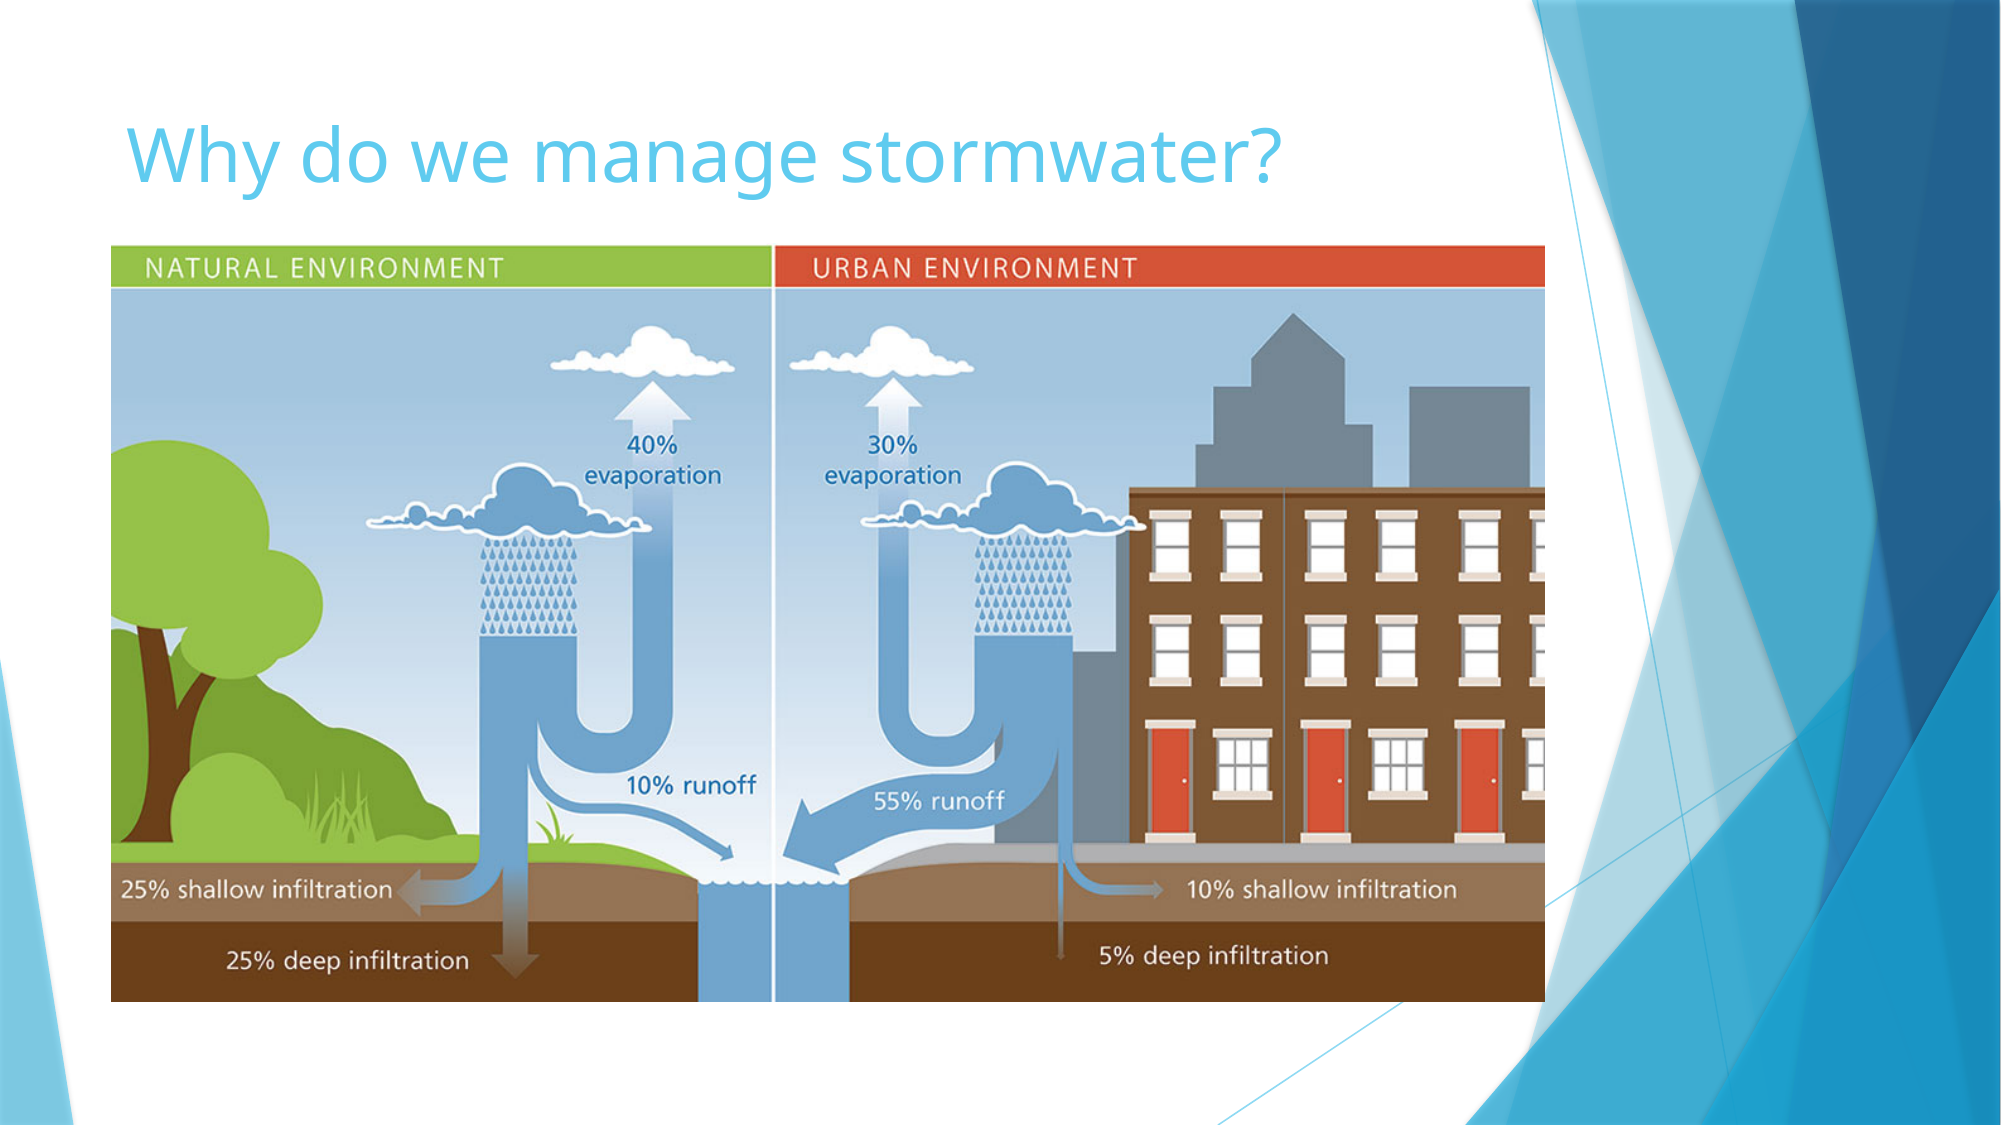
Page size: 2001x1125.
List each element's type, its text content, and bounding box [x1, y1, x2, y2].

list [110, 243, 1546, 1003]
title Why do we manage stormwater? [111, 99, 1522, 242]
